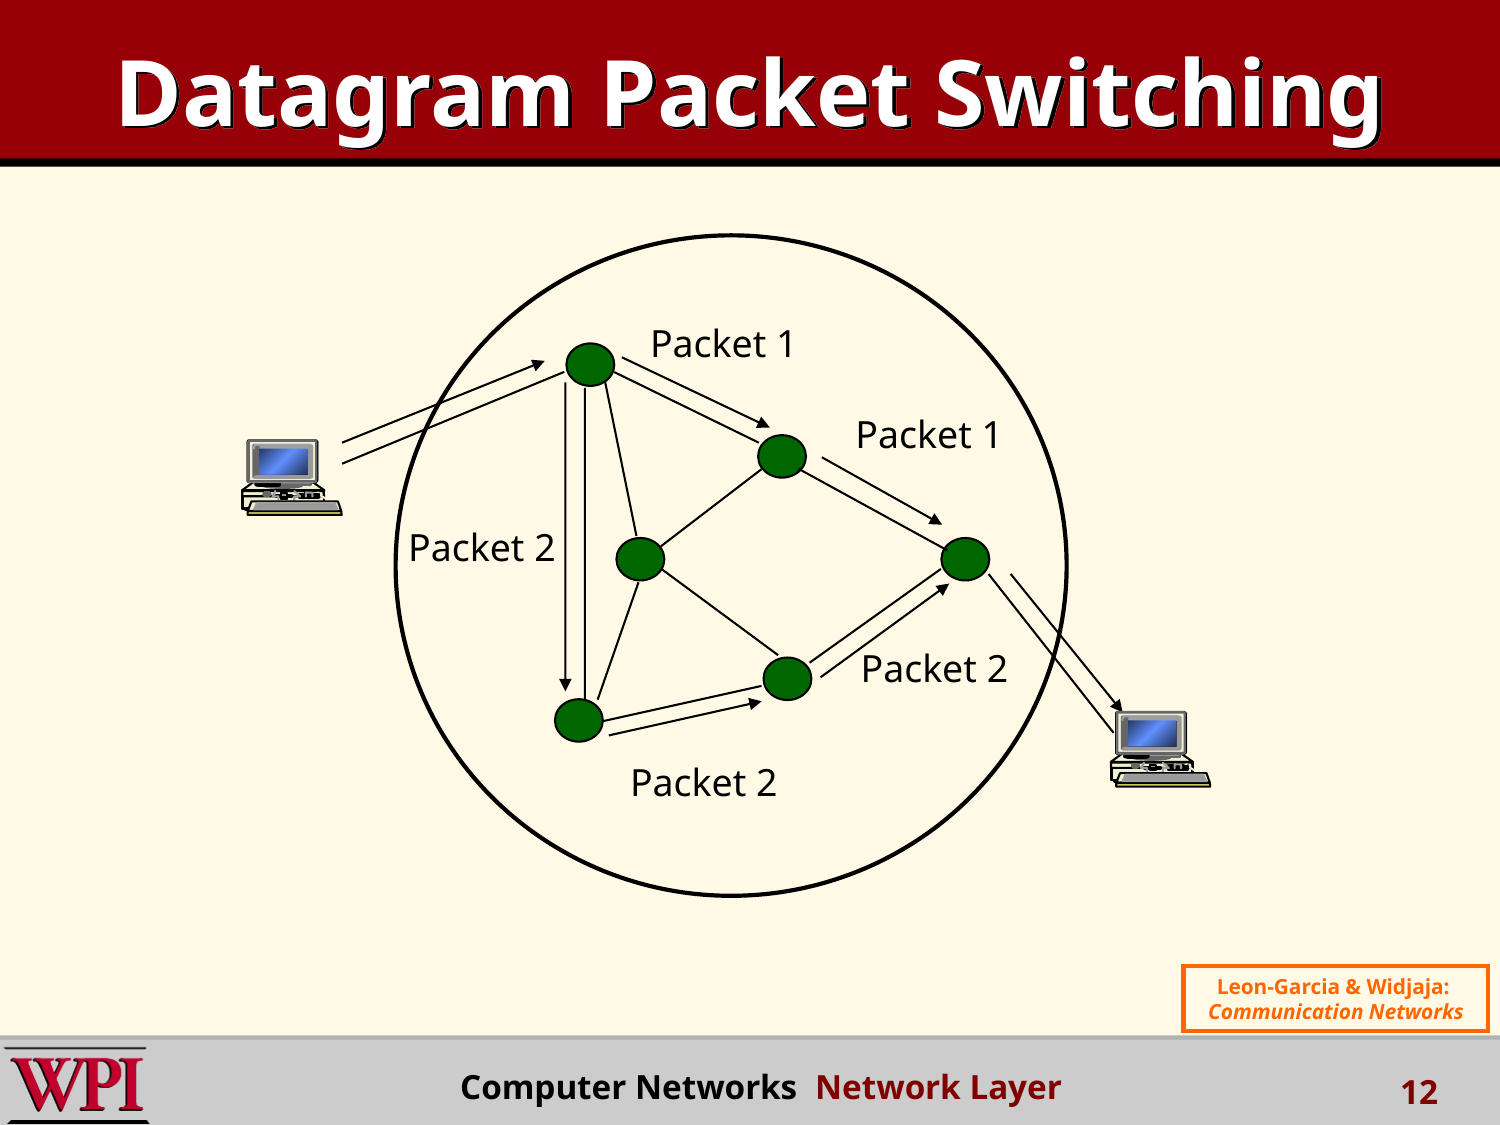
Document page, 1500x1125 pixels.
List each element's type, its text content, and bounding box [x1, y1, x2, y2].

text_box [241, 439, 343, 516]
picture [0, 1040, 1500, 1125]
text_box Packet 2 [393, 527, 397, 576]
slide_number 12 [1344, 1063, 1495, 1102]
text_box [395, 235, 1067, 896]
picture [0, 0, 1500, 158]
footer Computer Networks Network Layer [210, 1058, 1304, 1107]
picture [0, 167, 1500, 1035]
text_box [1060, 634, 1123, 710]
title Datagram Packet Switching [29, 18, 1471, 150]
text_box Leon-Garcia & Widjaja: Communication Networks [1183, 966, 1489, 1031]
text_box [1110, 711, 1211, 788]
